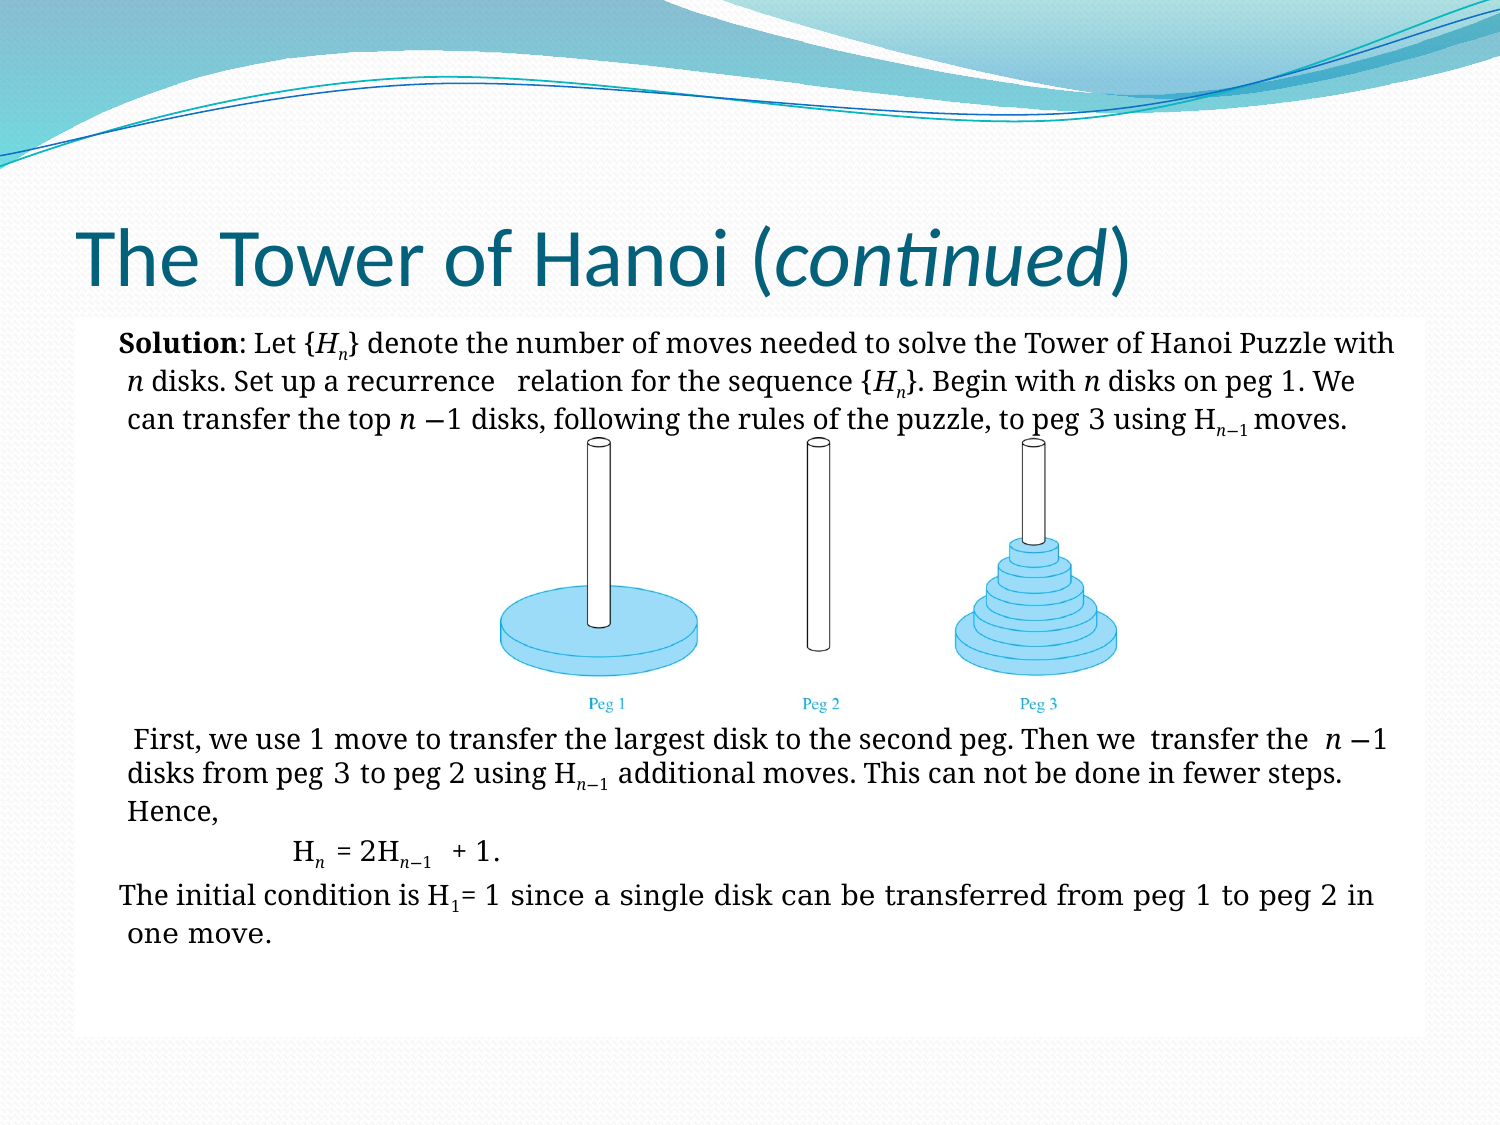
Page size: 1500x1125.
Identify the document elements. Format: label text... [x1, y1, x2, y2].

title The Tower of Hanoi (continued) [75, 115, 1425, 303]
picture [499, 437, 1117, 713]
title The Principle of Inclusion-Exclusion (cont) [492, 438, 1122, 723]
list Solution: Let {Hn} denote the number of moves needed to solve the Tower of Hanoi Puzzle with n disks. Set up a recurrence relation for the sequence {Hn}. Begin with n disks on peg 1. We can transfer the top n −1 disks, following the rules of the puzzle, to peg 3 using Hn−1 moves. First, we use 1 move to transfer the largest disk to the second peg. Then we transfer the n −1 disks from peg 3 to peg 2 using Hn−1 additional moves. This can not be done in fewer steps. Hence, Hn = 2Hn−1 + 1. The initial condition is H1= 1 since a single disk can be transferred from peg 1 to peg 2 in one move. [75, 317, 1425, 1038]
